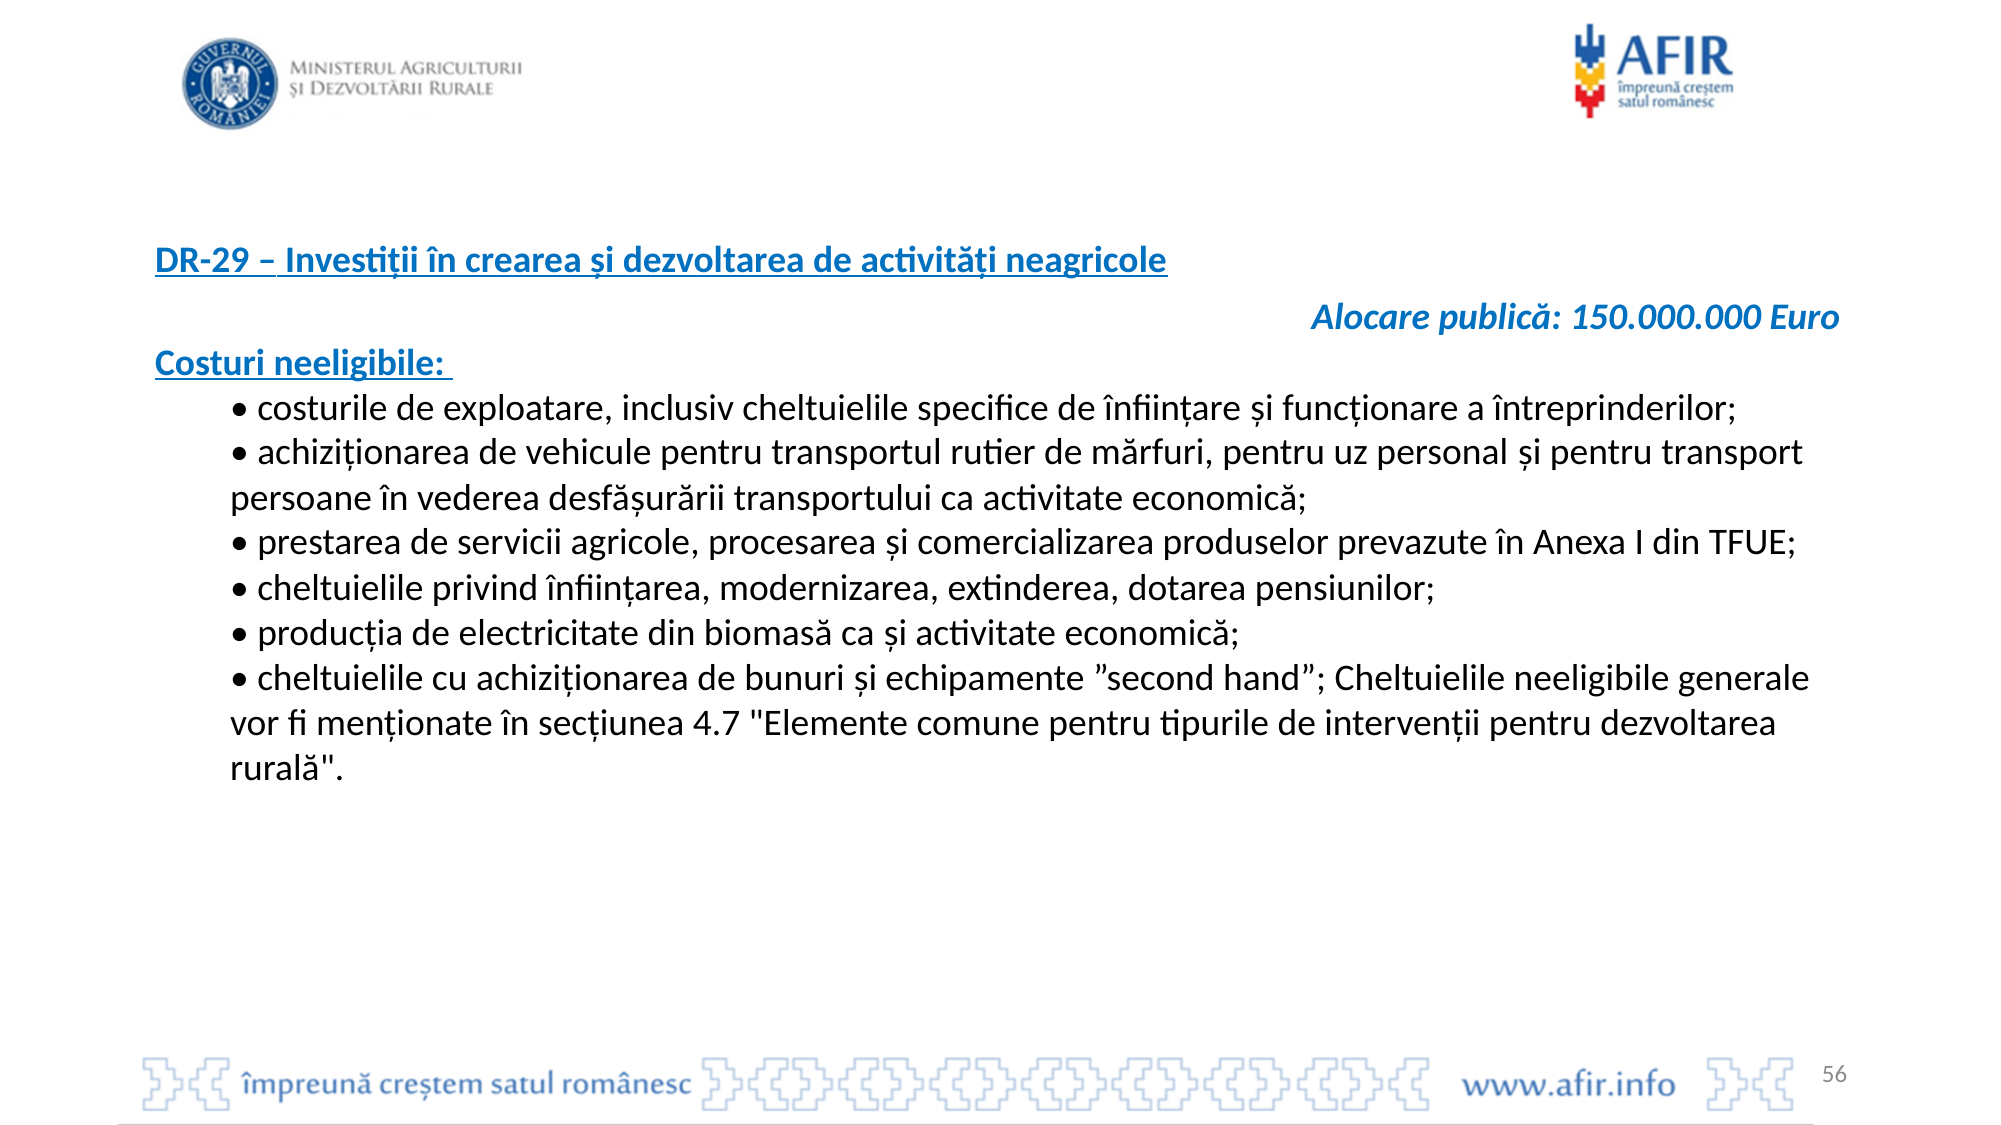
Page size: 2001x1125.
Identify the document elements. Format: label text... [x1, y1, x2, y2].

slide_number 56 [1814, 1042, 1863, 1103]
text_box DR-29 – Investiții în crearea și dezvoltarea de activități neagricole Alocare publică: 150.000.000 Euro Costuri neeligibile: • costurile de exploatare, inclusiv cheltuielile specifice de înființare și funcționare a întreprinderilor; • achiziționarea de vehicule pentru transportul rutier de mărfuri, pentru uz personal și pentru transport persoane în vederea desfășurării transportului ca activitate economică; • prestarea de servicii agricole, procesarea și comercializarea produselor prevazute în Anexa I din TFUE; • cheltuielile privind înființarea, modernizarea, extinderea, dotarea pensiunilor; • producția de electricitate din biomasă ca și activitate economică; • cheltuielile cu achiziționarea de bunuri și echipamente ”second hand”; Cheltuielile neeligibile generale vor fi menționate în secțiunea 4.7 "Elemente comune pentru tipurile de intervenții pentru dezvoltarea rurală". [1814, 227, 1856, 853]
picture [118, 0, 1814, 1125]
